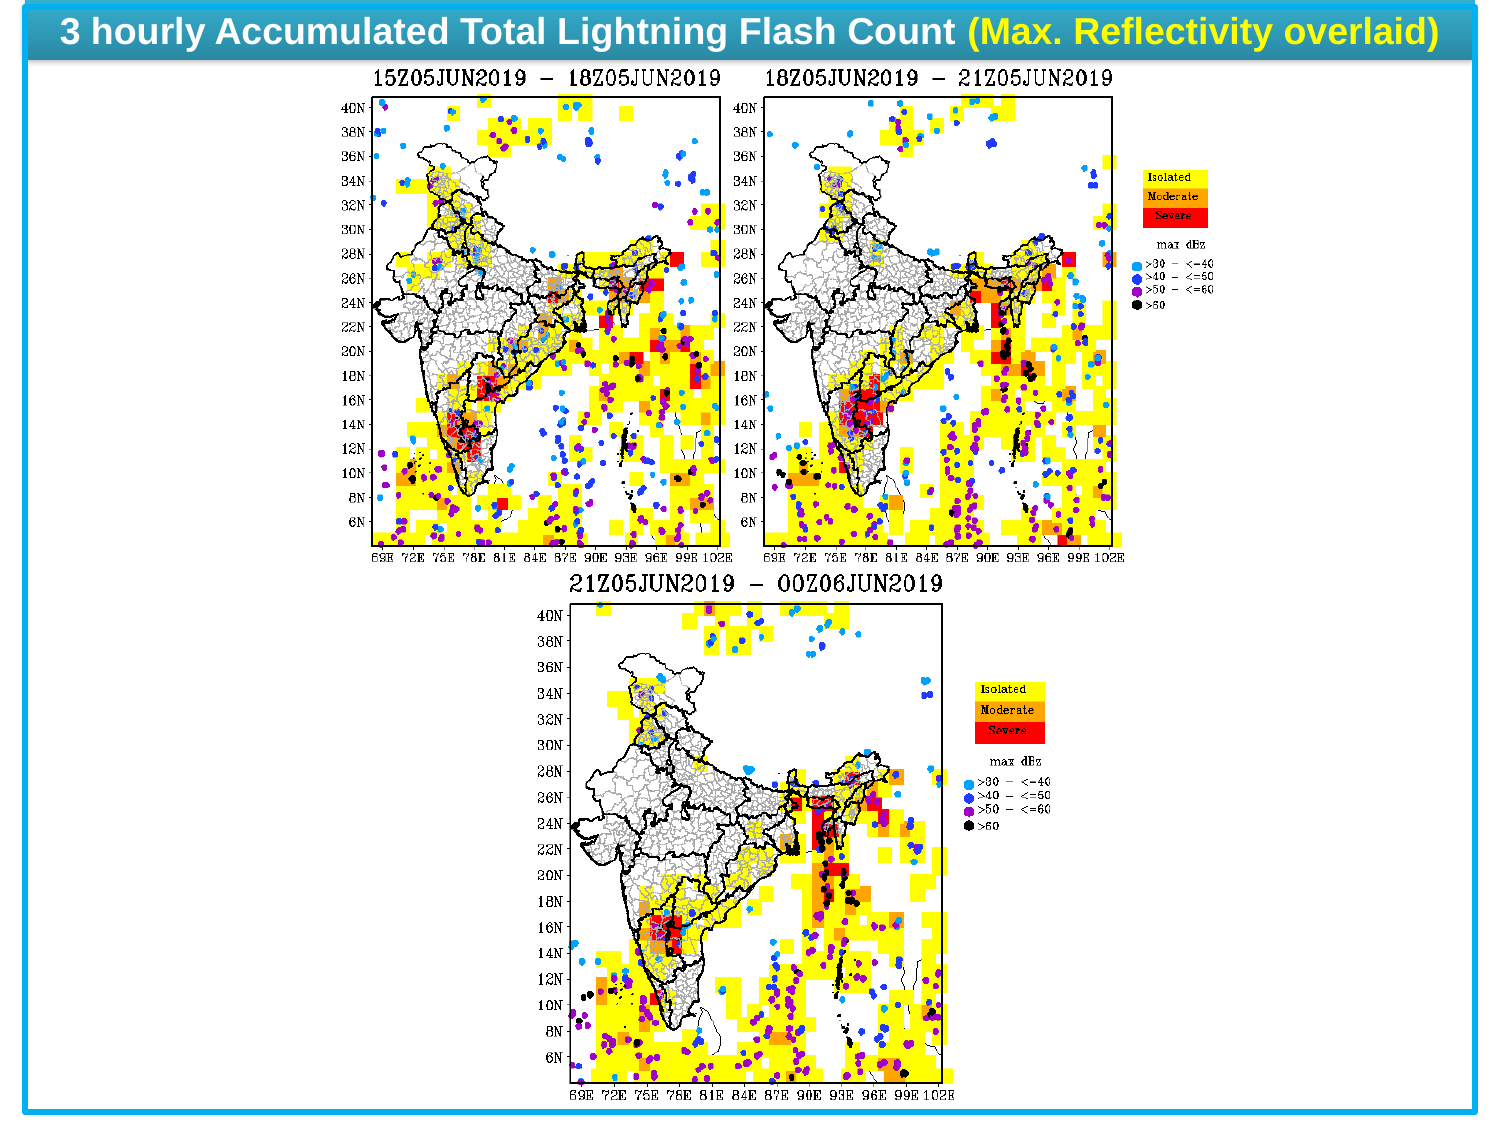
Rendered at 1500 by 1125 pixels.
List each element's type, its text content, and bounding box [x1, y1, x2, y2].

picture [341, 69, 1213, 562]
text_box [23, 5, 1477, 1114]
picture [537, 574, 1051, 1101]
text_box 3 hourly Accumulated Total Lightning Flash Count (Max. Reflectivity overlaid) [24, 0, 1475, 5]
